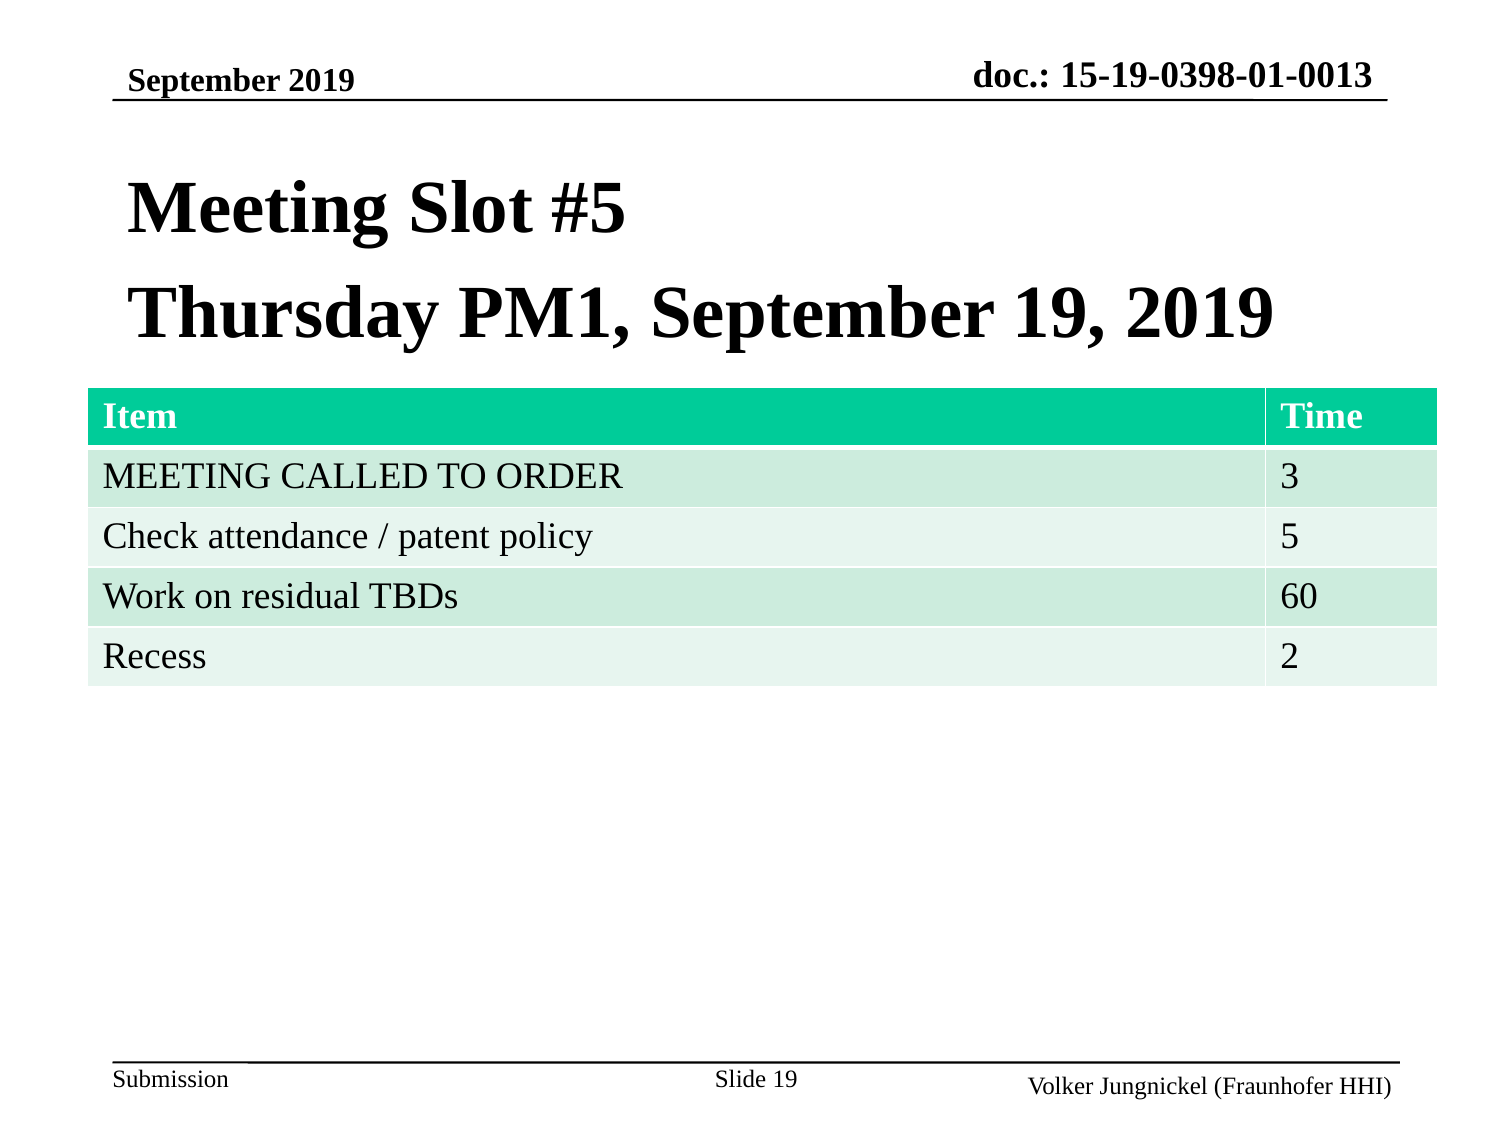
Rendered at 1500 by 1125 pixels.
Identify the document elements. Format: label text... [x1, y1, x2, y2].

table_cell MEETING CALLED TO ORDER [88, 450, 1265, 507]
table_header Time [1266, 388, 1437, 445]
table_cell 2 [1266, 628, 1437, 686]
table_header Item [88, 388, 1265, 445]
table_cell 5 [1266, 508, 1437, 566]
text_box Meeting Slot #5 Thursday PM1, September 19, 2019 [112, 149, 1388, 387]
table_cell 3 [1266, 450, 1437, 507]
table_cell Work on residual TBDs [88, 568, 1265, 626]
table_cell 60 [1266, 568, 1437, 626]
text_box September 2019 [112, 50, 425, 147]
footer Volker Jungnickel (Fraunhofer HHI) [1012, 1062, 1439, 1100]
table_cell Check attendance / patent policy [88, 508, 1265, 566]
slide_number Slide 19 [711, 1061, 801, 1093]
table_cell Recess [88, 628, 1265, 686]
